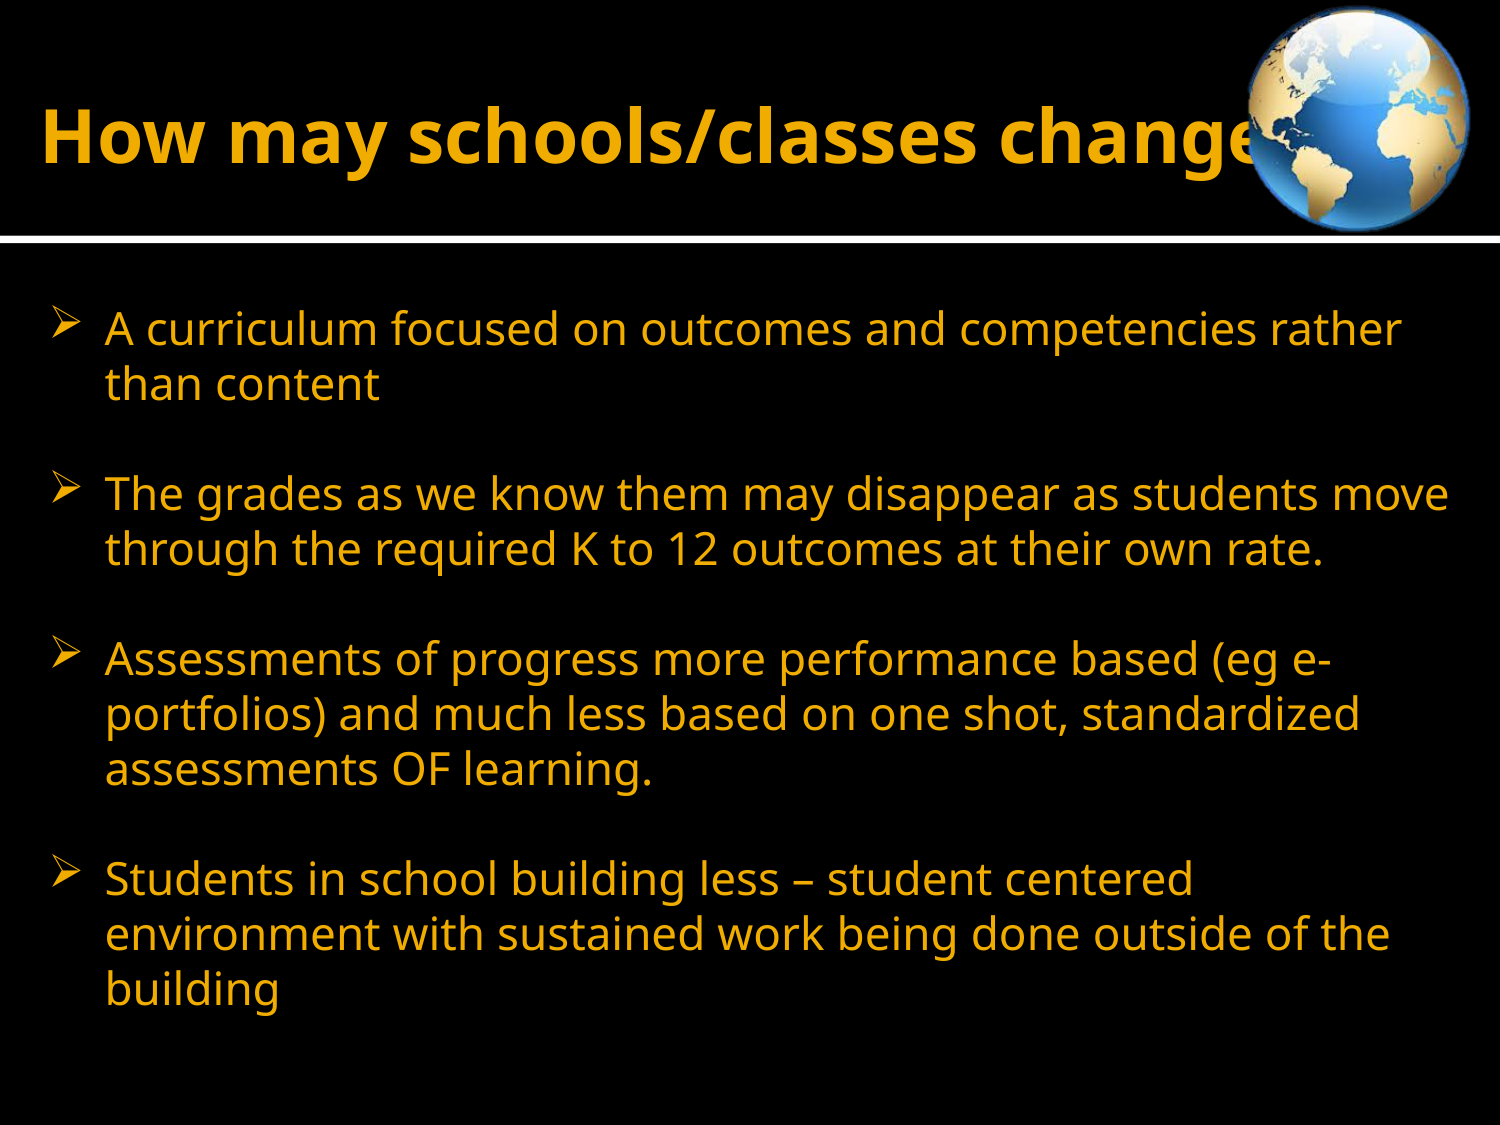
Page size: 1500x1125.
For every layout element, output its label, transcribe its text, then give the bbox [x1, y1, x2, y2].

text_box A curriculum focused on outcomes and competencies rather than content The grades as we know them may disappear as students move through the required K to 12 outcomes at their own rate. Assessments of progress more performance based (eg e-portfolios) and much less based on one shot, standardized assessments OF learning. Students in school building less – student centered environment with sustained work being done outside of the building [33, 237, 1472, 1077]
picture [1236, 0, 1477, 240]
title How may schools/classes change? [24, 30, 1231, 236]
